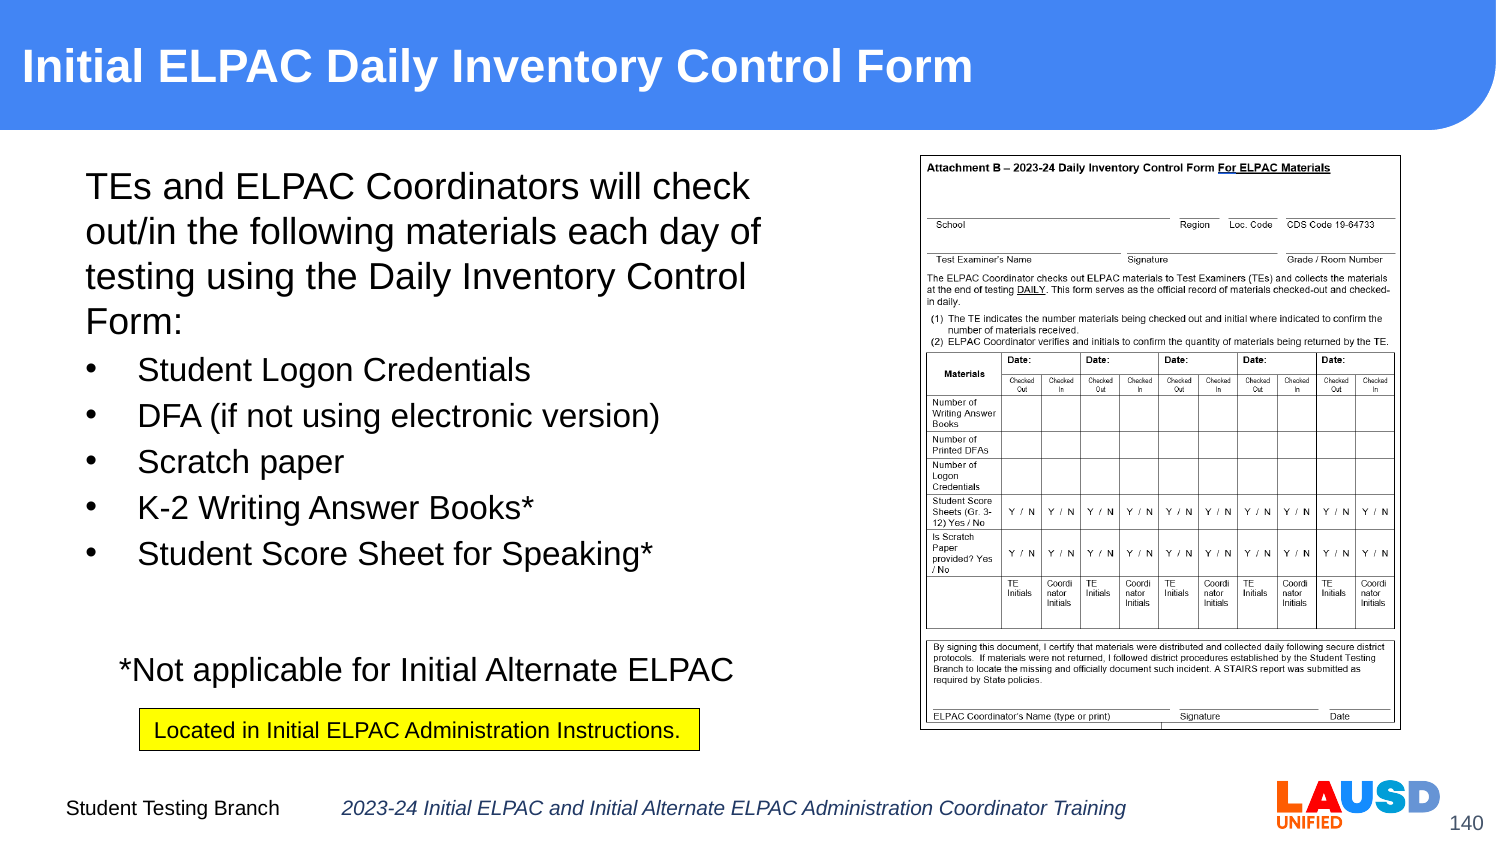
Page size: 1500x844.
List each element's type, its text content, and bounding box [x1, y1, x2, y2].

title Initial ELPAC Daily Inventory Control Form [6, 0, 1424, 127]
picture [920, 155, 1401, 730]
picture [1277, 780, 1440, 829]
text_box Located in Initial ELPAC Administration Instructions. [139, 708, 700, 751]
footer 2023-24 Initial ELPAC and Initial Alternate ELPAC Administration Coordinator Training [326, 787, 1258, 828]
list TEs and ELPAC Coordinators will check out/in the following materials each day of testing using the Daily Inventory Control Form: Student Logon Credentials DFA (if not using electronic version) Scratch paper K-2 Writing Answer Books* Student Score Sheet for Speaking* *Not applicable for Initial Alternate ELPAC [51, 156, 809, 775]
